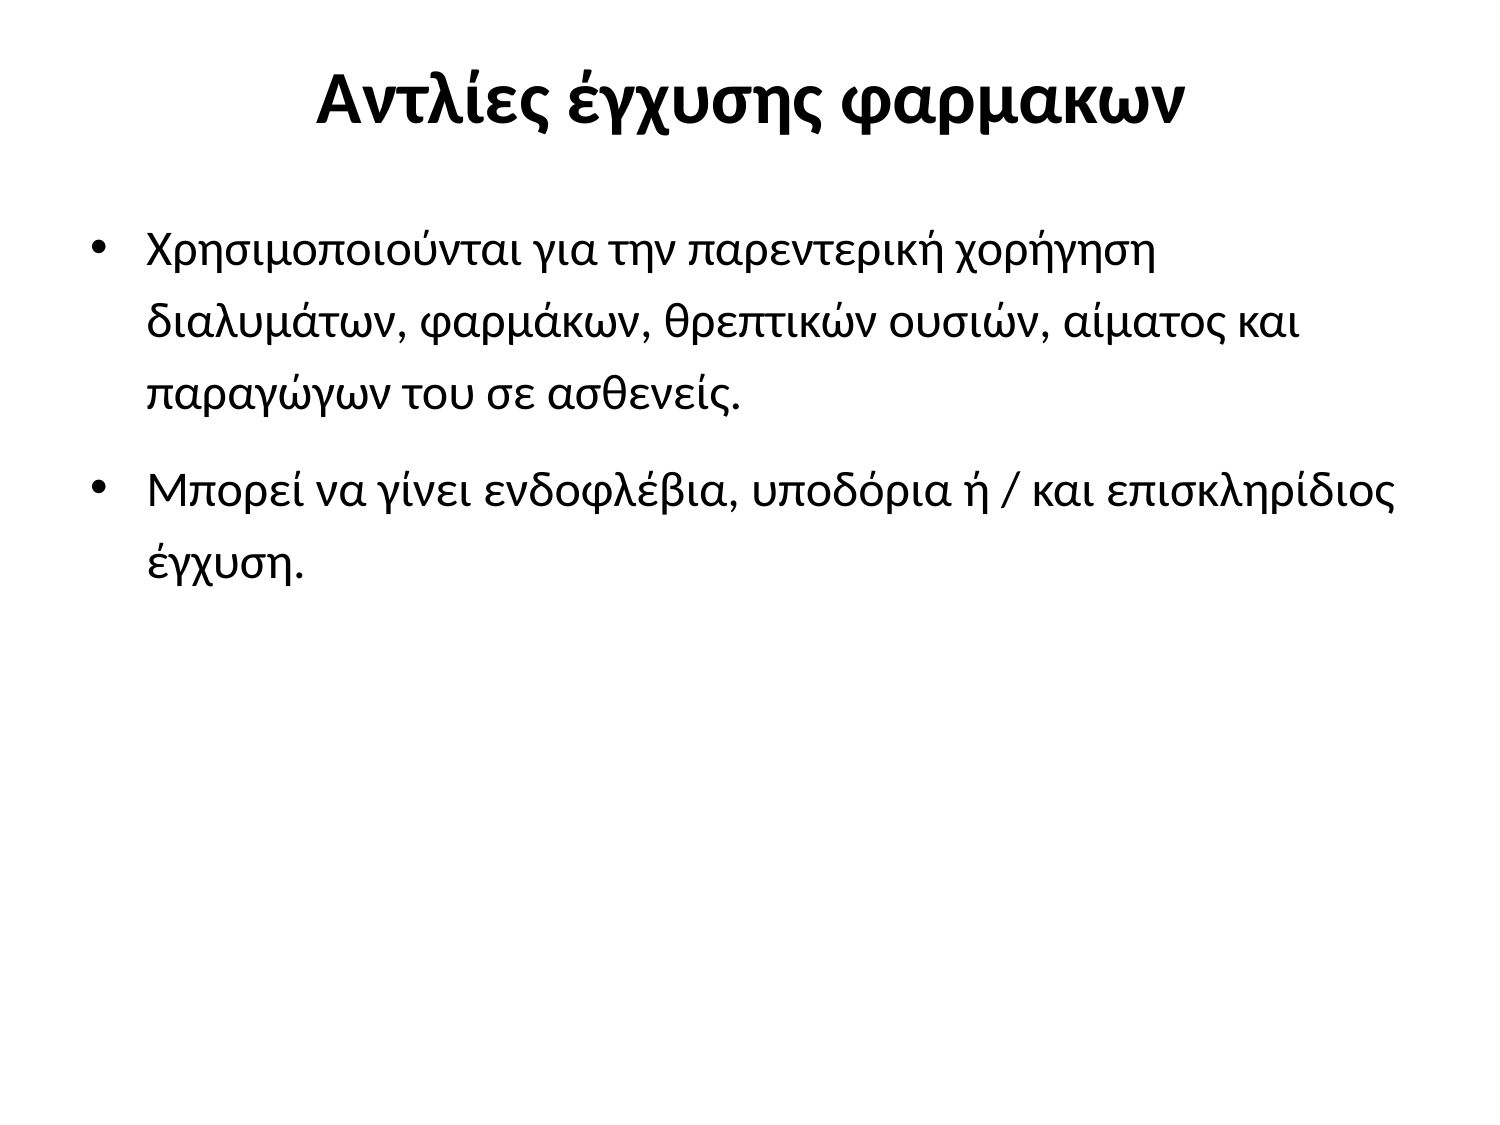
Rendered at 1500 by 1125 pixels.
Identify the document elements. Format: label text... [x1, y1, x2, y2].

title Αντλίες έγχυσης φαρμακων [76, 19, 1427, 169]
list Χρησιμοποιούνται για την παρεντερική χορήγηση διαλυμάτων, φαρμάκων, θρεπτικών ουσιών, αίματος και παραγώγων του σε ασθενείς. Μπορεί να γίνει ενδοφλέβια, υποδόρια ή / και επισκληρίδιος έγχυση. [75, 196, 1425, 1125]
